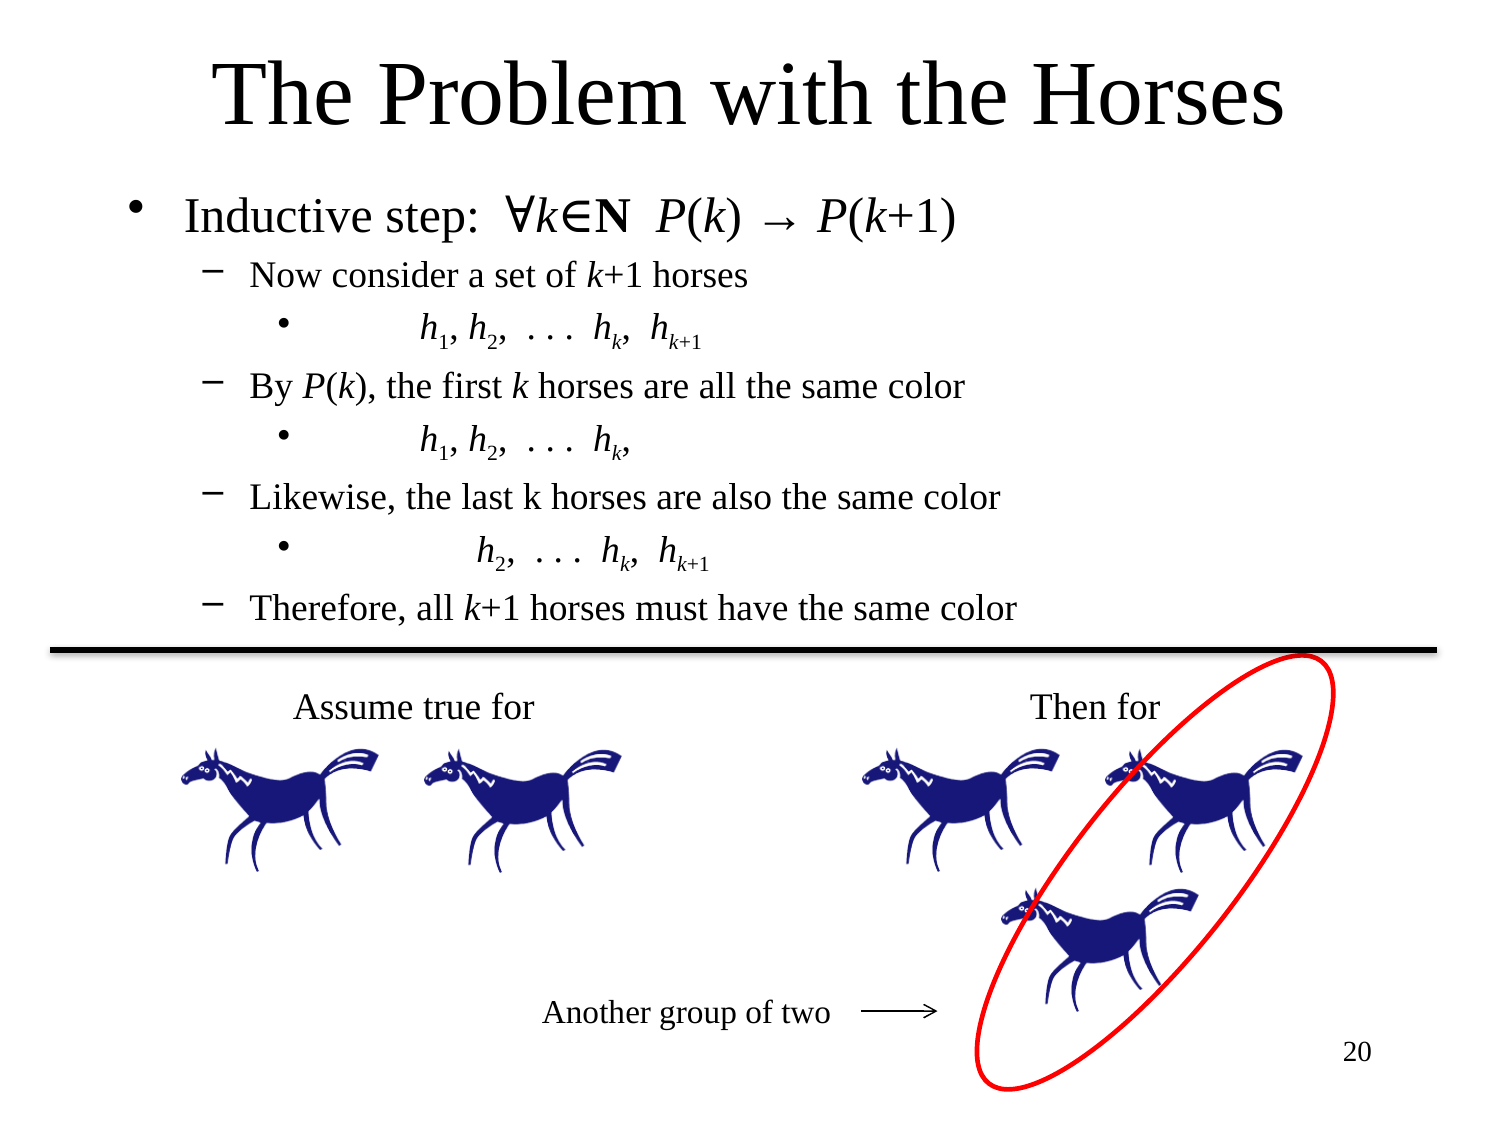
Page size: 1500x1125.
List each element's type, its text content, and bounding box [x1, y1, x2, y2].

picture [1001, 887, 1199, 1012]
picture [862, 747, 1061, 872]
picture [1105, 748, 1303, 873]
title The Problem with the Horses [112, 37, 1388, 138]
text_box [976, 977, 1128, 1090]
list Inductive step: ∀k∈N P(k) → P(k+1) Now consider a set of k+1 horses h1, h2, . . . hk, hk+1 By P(k), the first k horses are all the same color h1, h2, . . . hk, Likewise, the last k horses are also the same color h2, . . . hk, hk+1 Therefore, all k+1 horses must have the same color [112, 174, 1425, 625]
slide_number 20 [1074, 1025, 1388, 1100]
picture [423, 748, 622, 873]
picture [181, 747, 379, 872]
text_box Another group of two [527, 983, 847, 1038]
text_box [1046, 811, 1250, 944]
text_box [1157, 661, 1334, 782]
